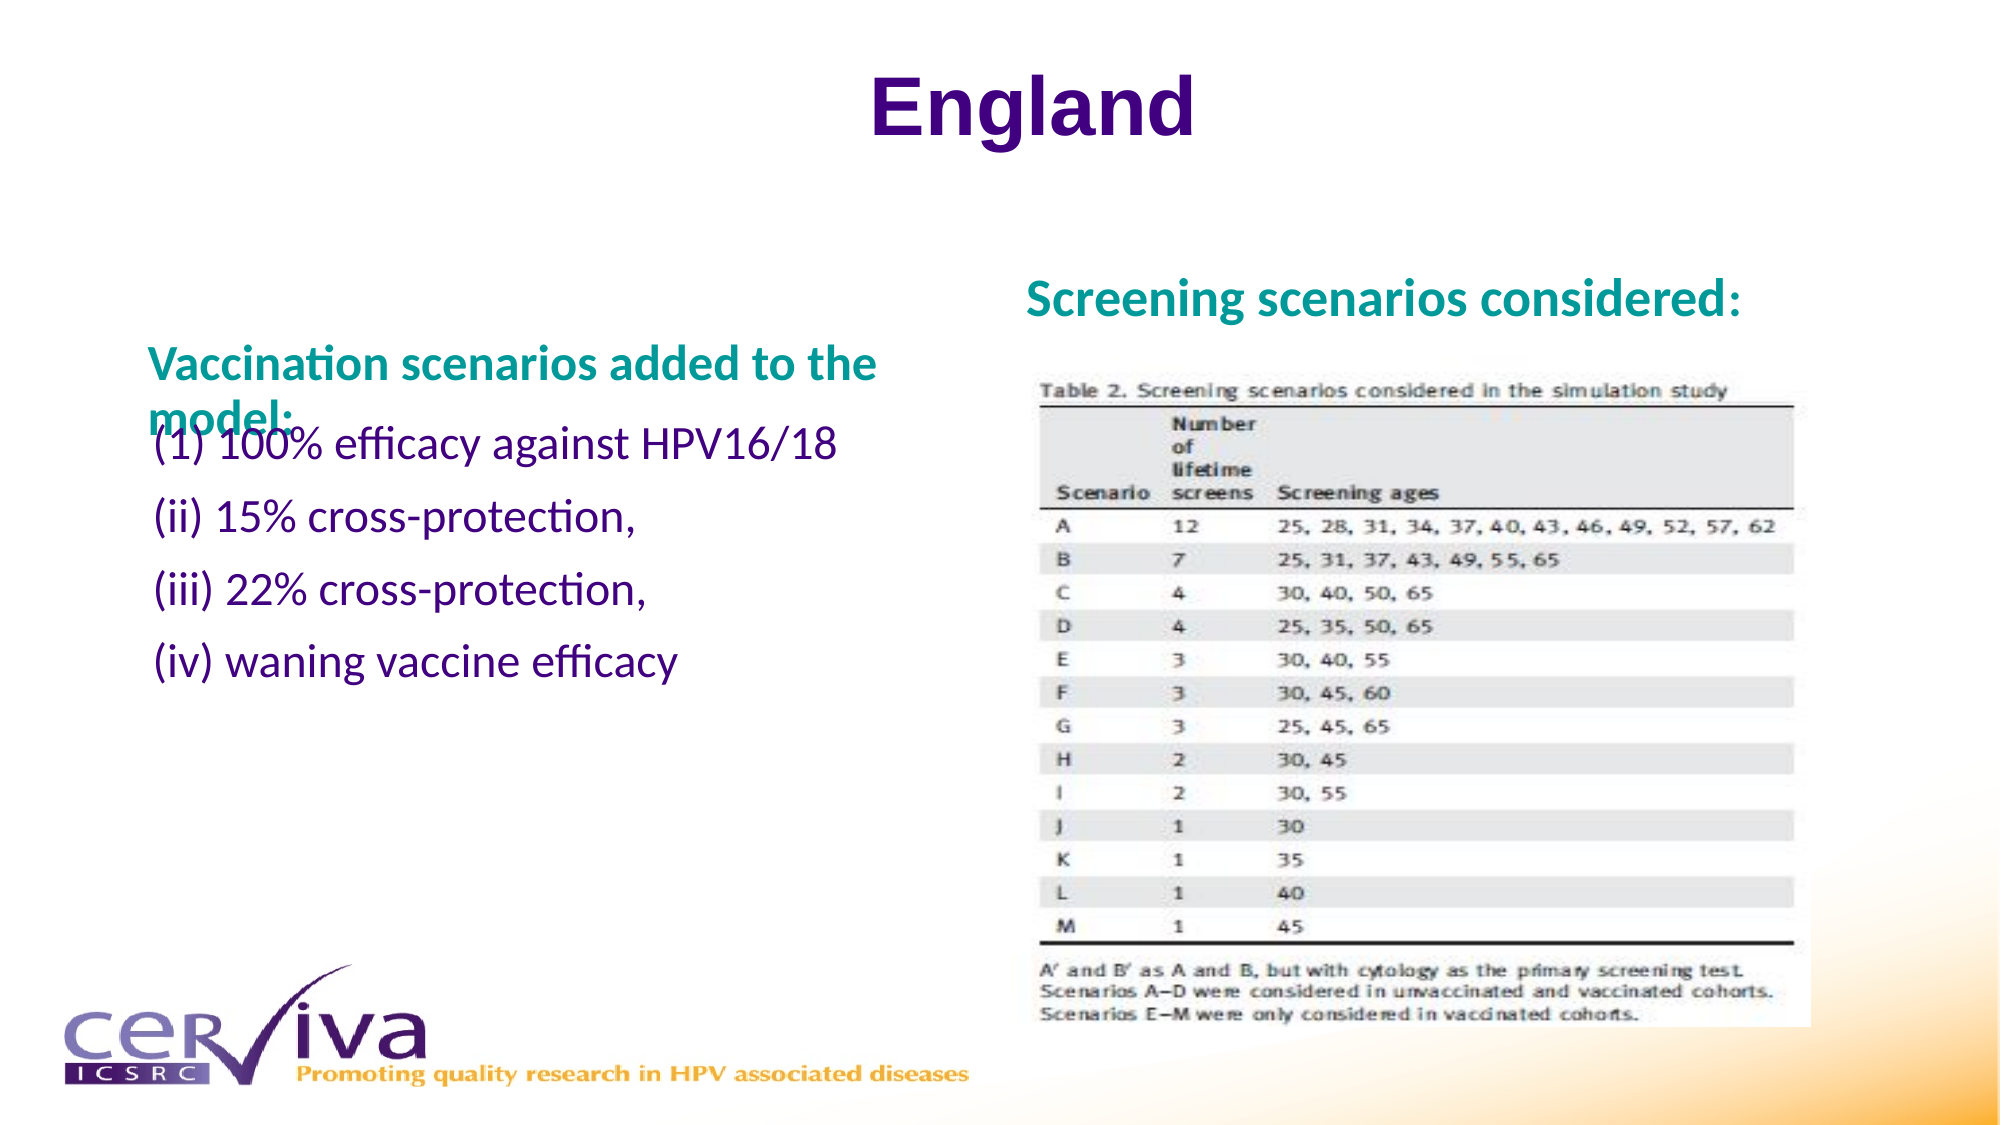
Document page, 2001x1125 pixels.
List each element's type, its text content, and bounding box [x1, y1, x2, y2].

title England [171, 0, 1897, 218]
list (1) 100% efficacy against HPV16/18 (ii) 15% cross-protection, (iii) 22% cross-protection, (iv) waning vaccine efficacy [137, 410, 984, 1016]
picture [64, 356, 2000, 1125]
list Screening scenarios considered: [1011, 185, 1863, 337]
list Vaccination scenarios added to the model: [132, 259, 979, 455]
